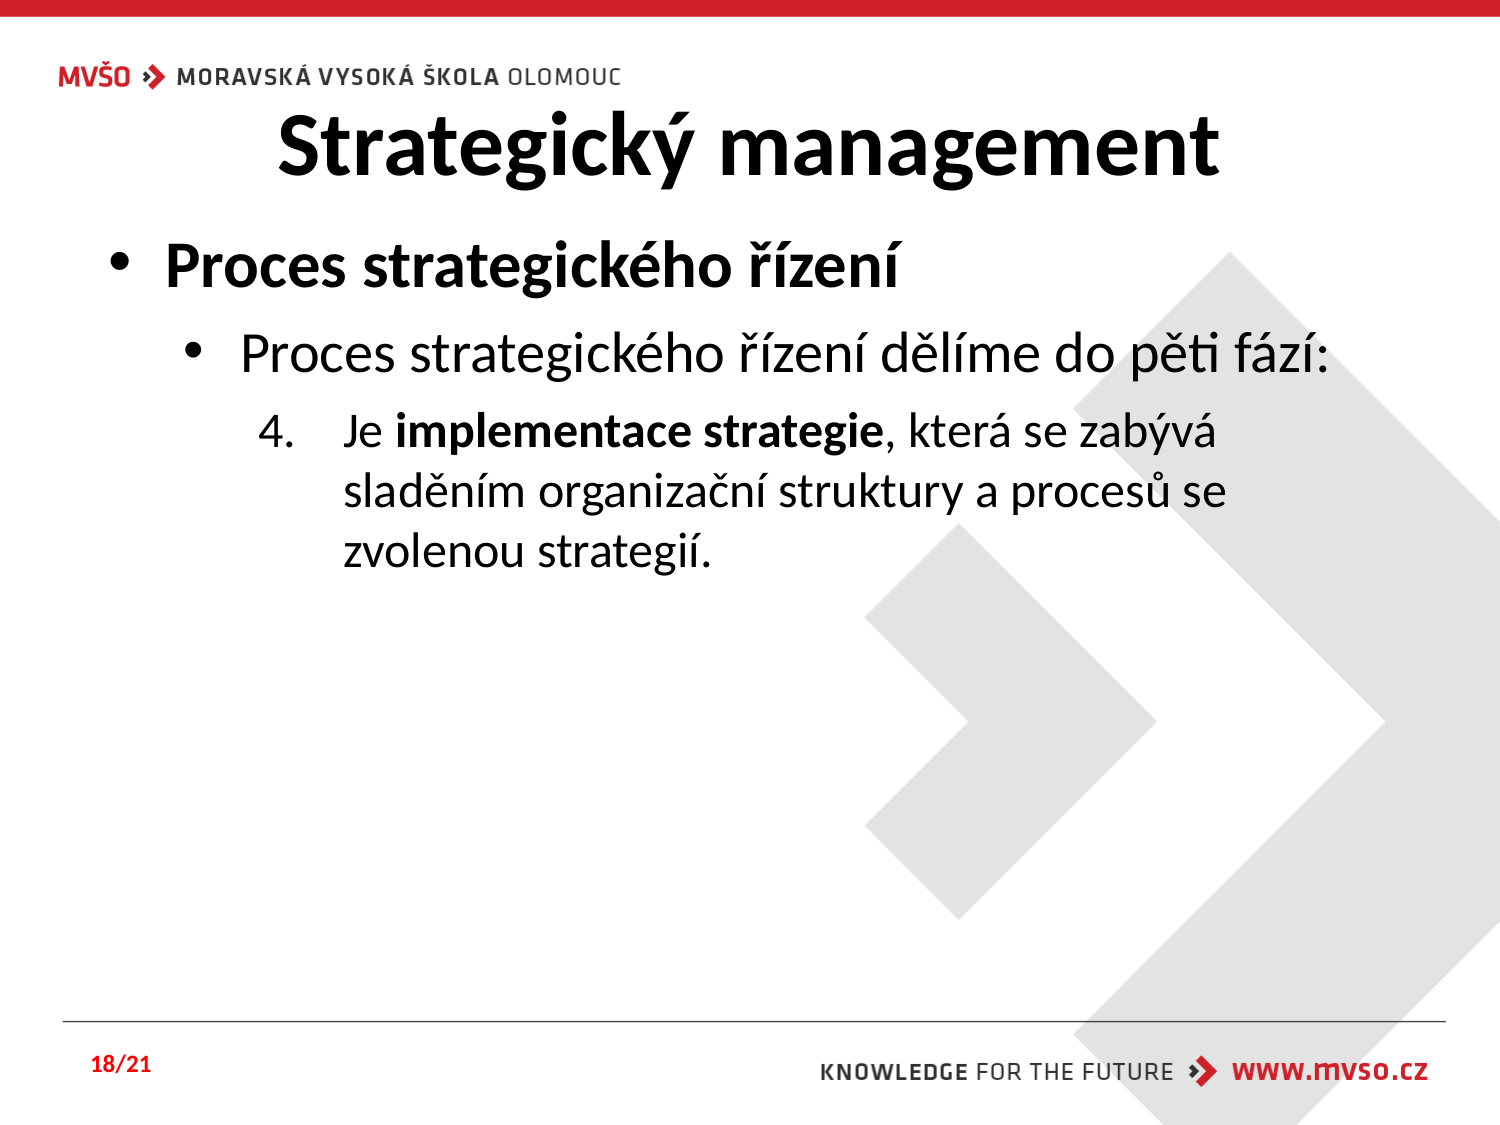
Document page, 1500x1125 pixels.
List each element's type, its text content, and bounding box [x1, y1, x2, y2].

text_box 18/21 [74, 1040, 213, 1085]
picture [0, 0, 1500, 1125]
list Proces strategického řízení Proces strategického řízení dělíme do pěti fází: Je implementace strategie, která se zabývá sladěním organizační struktury a procesů se zvolenou strategií. [75, 213, 1425, 956]
title Strategický management [75, 45, 1425, 213]
